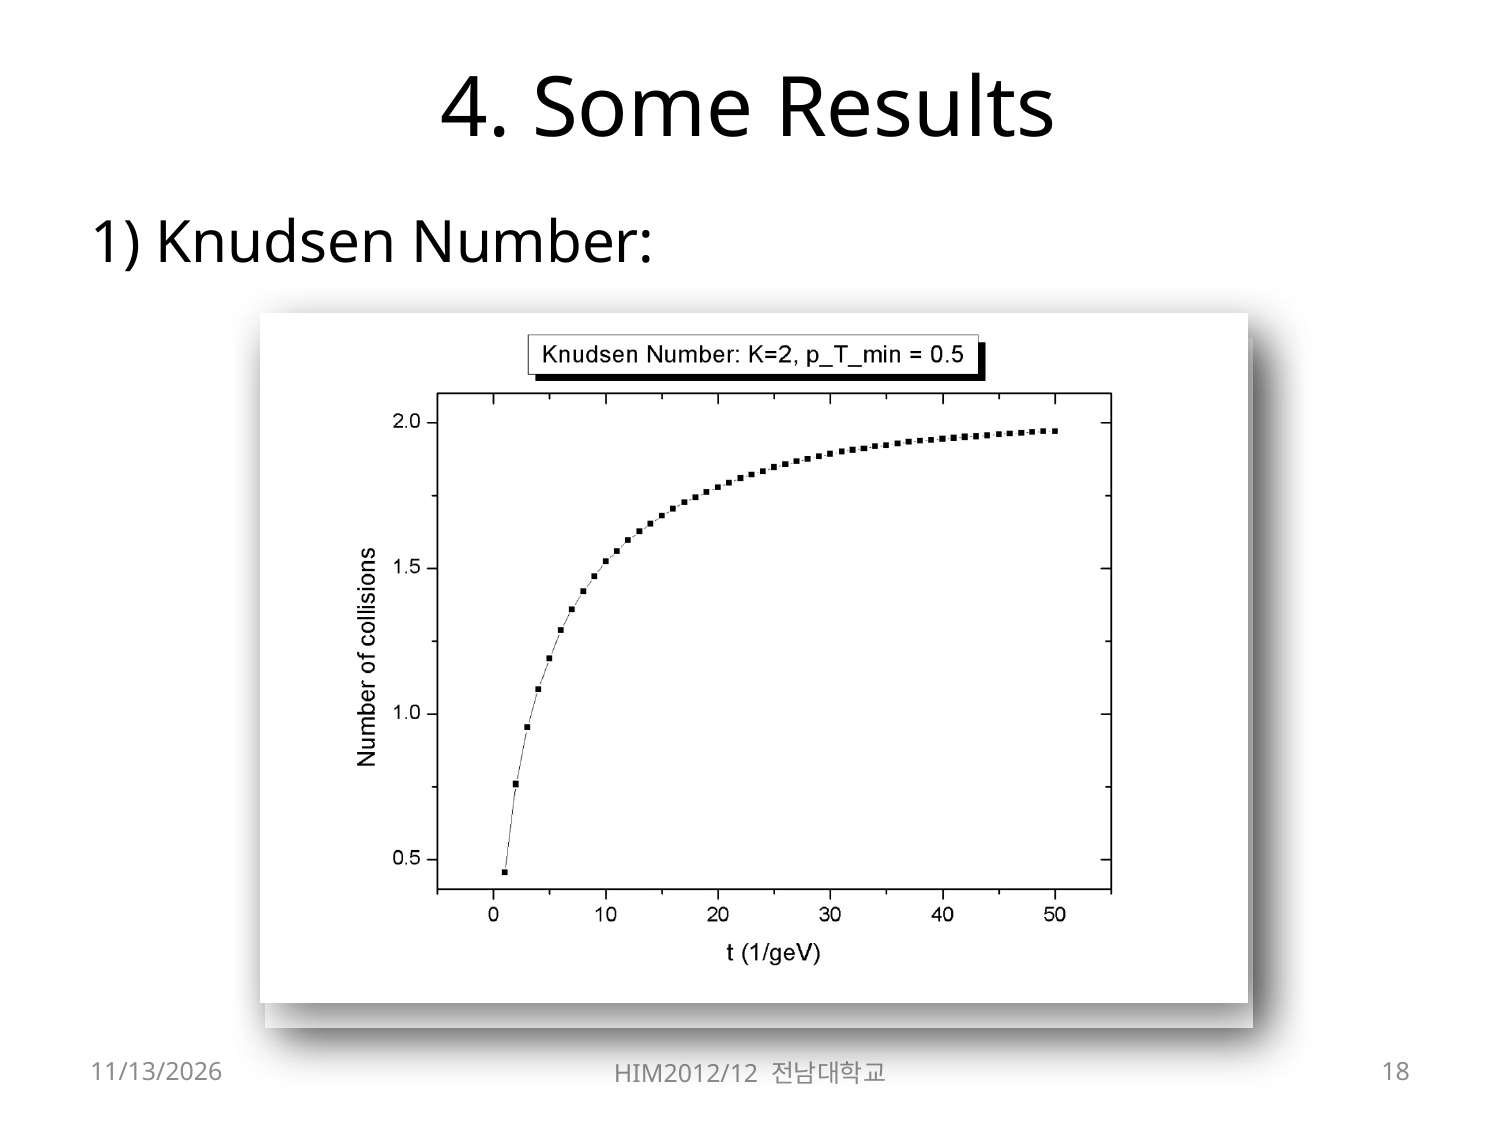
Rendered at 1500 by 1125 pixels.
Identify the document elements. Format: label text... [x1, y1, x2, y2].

picture [259, 313, 1253, 1028]
slide_number 18 [1074, 1042, 1425, 1103]
footer HIM2012/12 전남대학교 [512, 1076, 988, 1103]
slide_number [75, 1042, 425, 1103]
list 1) Knudsen Number: [75, 196, 1424, 1005]
title 4. Some Results [75, 45, 1424, 161]
